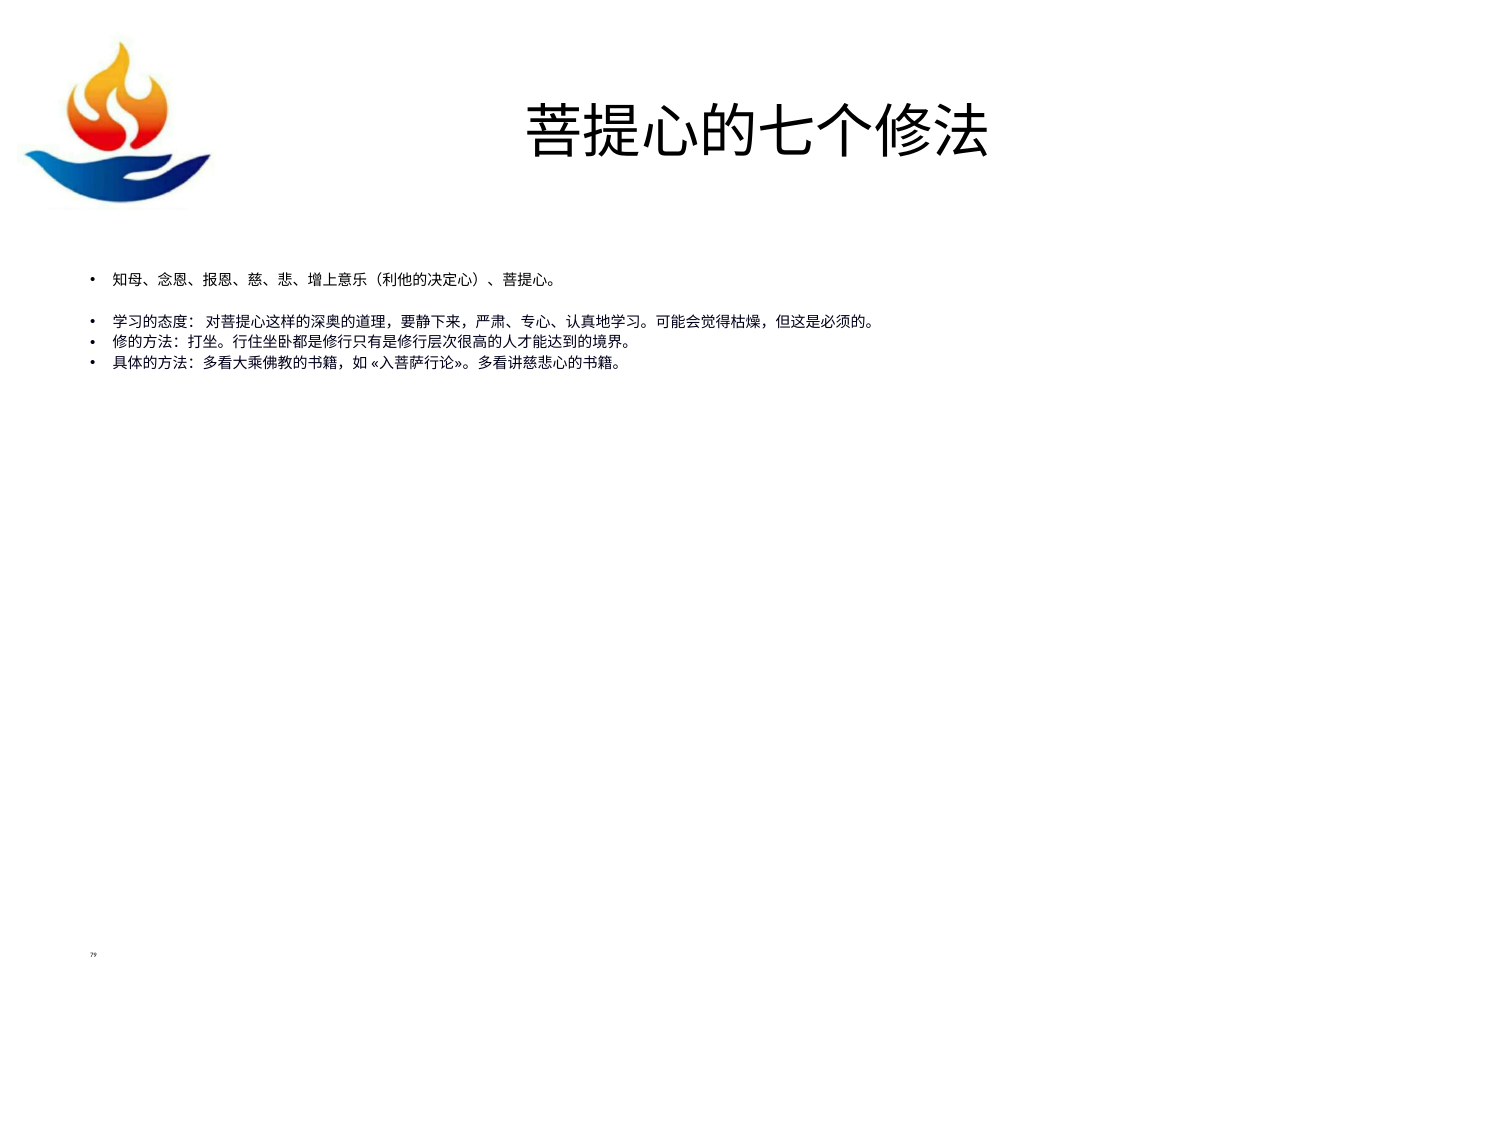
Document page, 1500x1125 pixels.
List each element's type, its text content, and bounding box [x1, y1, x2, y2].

title 菩提心的七个修法 [220, 34, 1433, 223]
picture [17, 34, 219, 236]
list 知母、念恩、报恩、慈、悲、增上意乐（利他的决定心）、菩提心。 学习的态度： 对菩提心这样的深奥的道理，要静下来，严肃、专心、认真地学习。可能会觉得枯燥，但这是必须的。 修的方法：打坐。行住坐卧都是修行只有是修行层次很高的人才能达到的境界。 具体的方法：多看大乘佛教的书籍，如 «入菩萨行论»。多看讲慈悲心的书籍。 79 [75, 235, 1425, 979]
